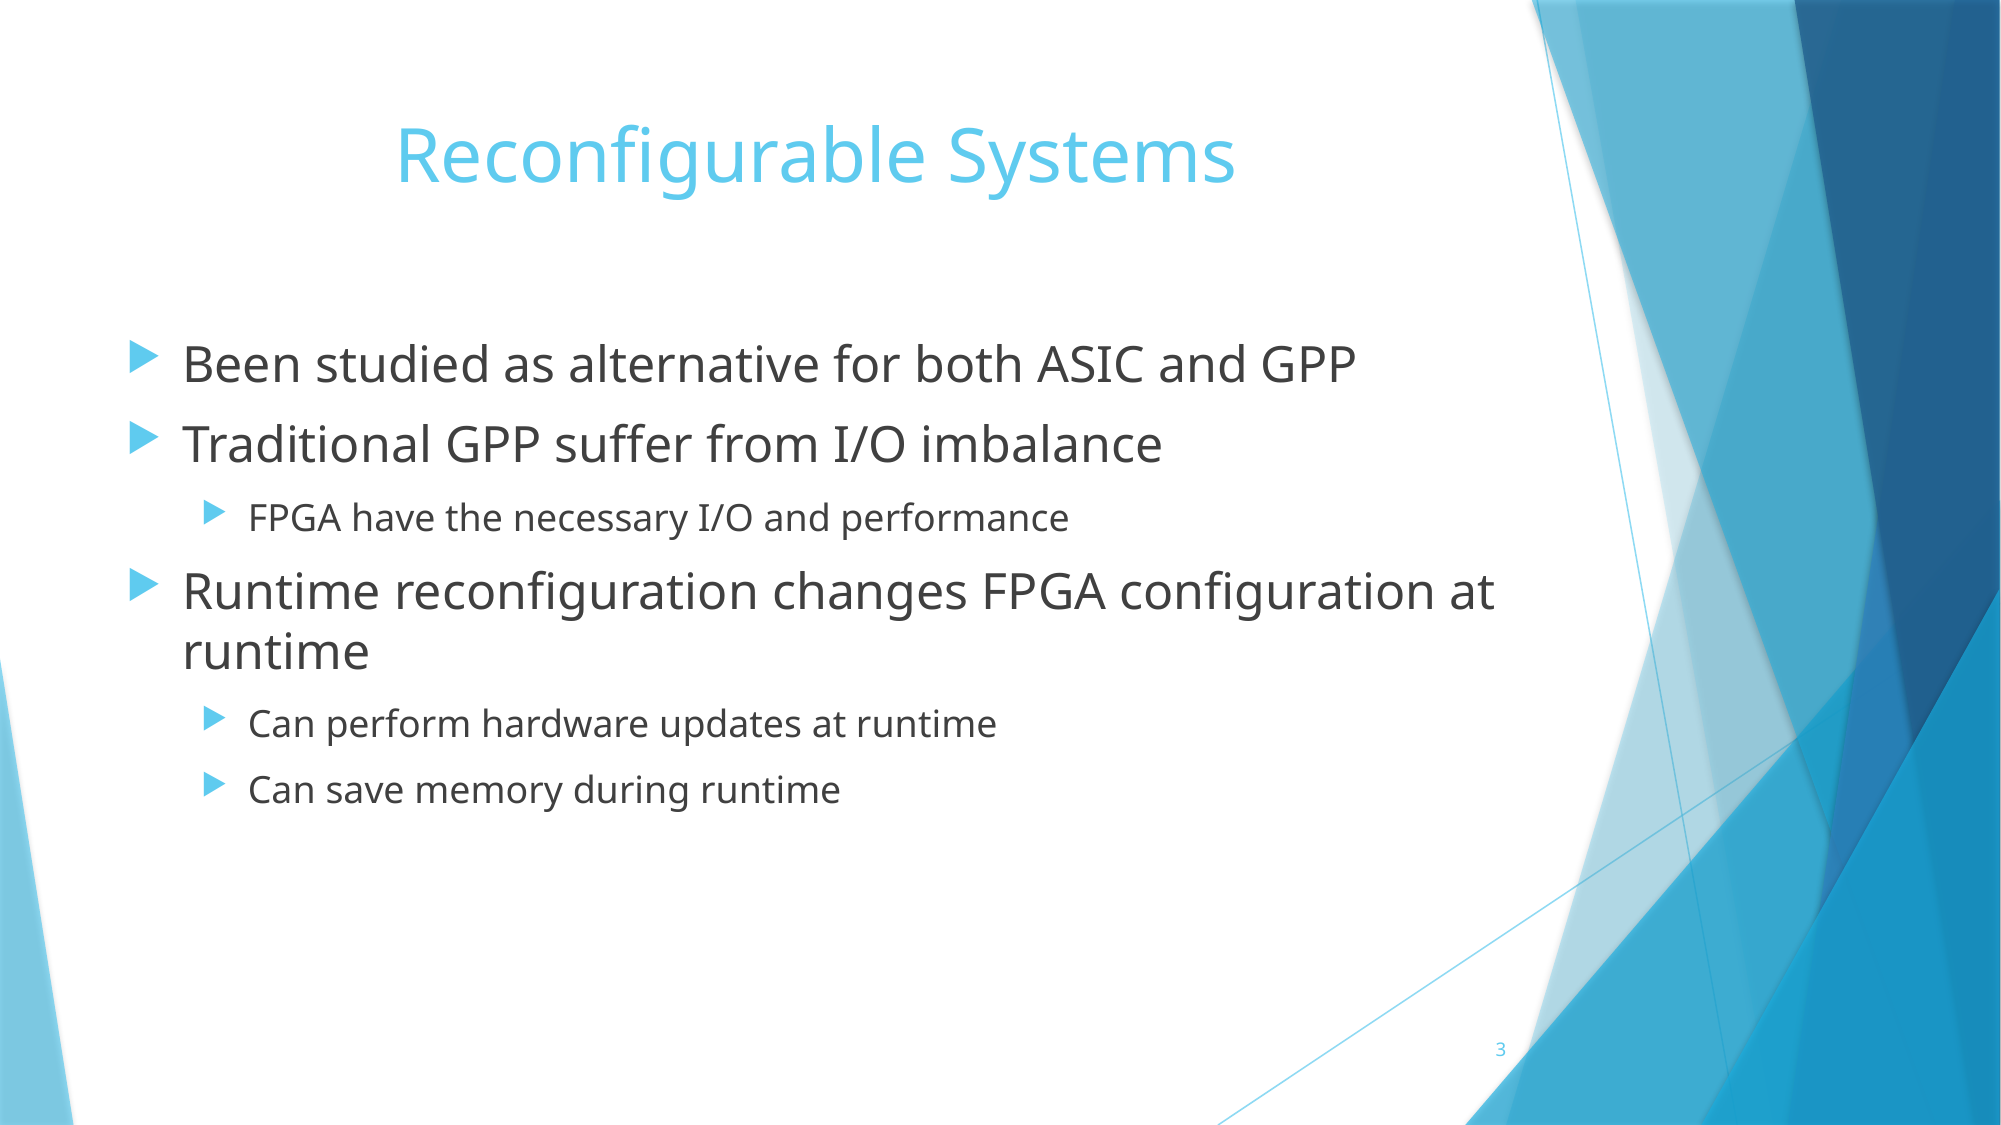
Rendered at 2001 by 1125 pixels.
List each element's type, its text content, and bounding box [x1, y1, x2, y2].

list Been studied as alternative for both ASIC and GPP Traditional GPP suffer from I/O imbalance FPGA have the necessary I/O and performance Runtime reconfiguration changes FPGA configuration at runtime Can perform hardware updates at runtime Can save memory during runtime [111, 324, 1522, 1021]
title Reconfigurable Systems [111, 99, 1522, 317]
slide_number 3 [1409, 1021, 1522, 1081]
